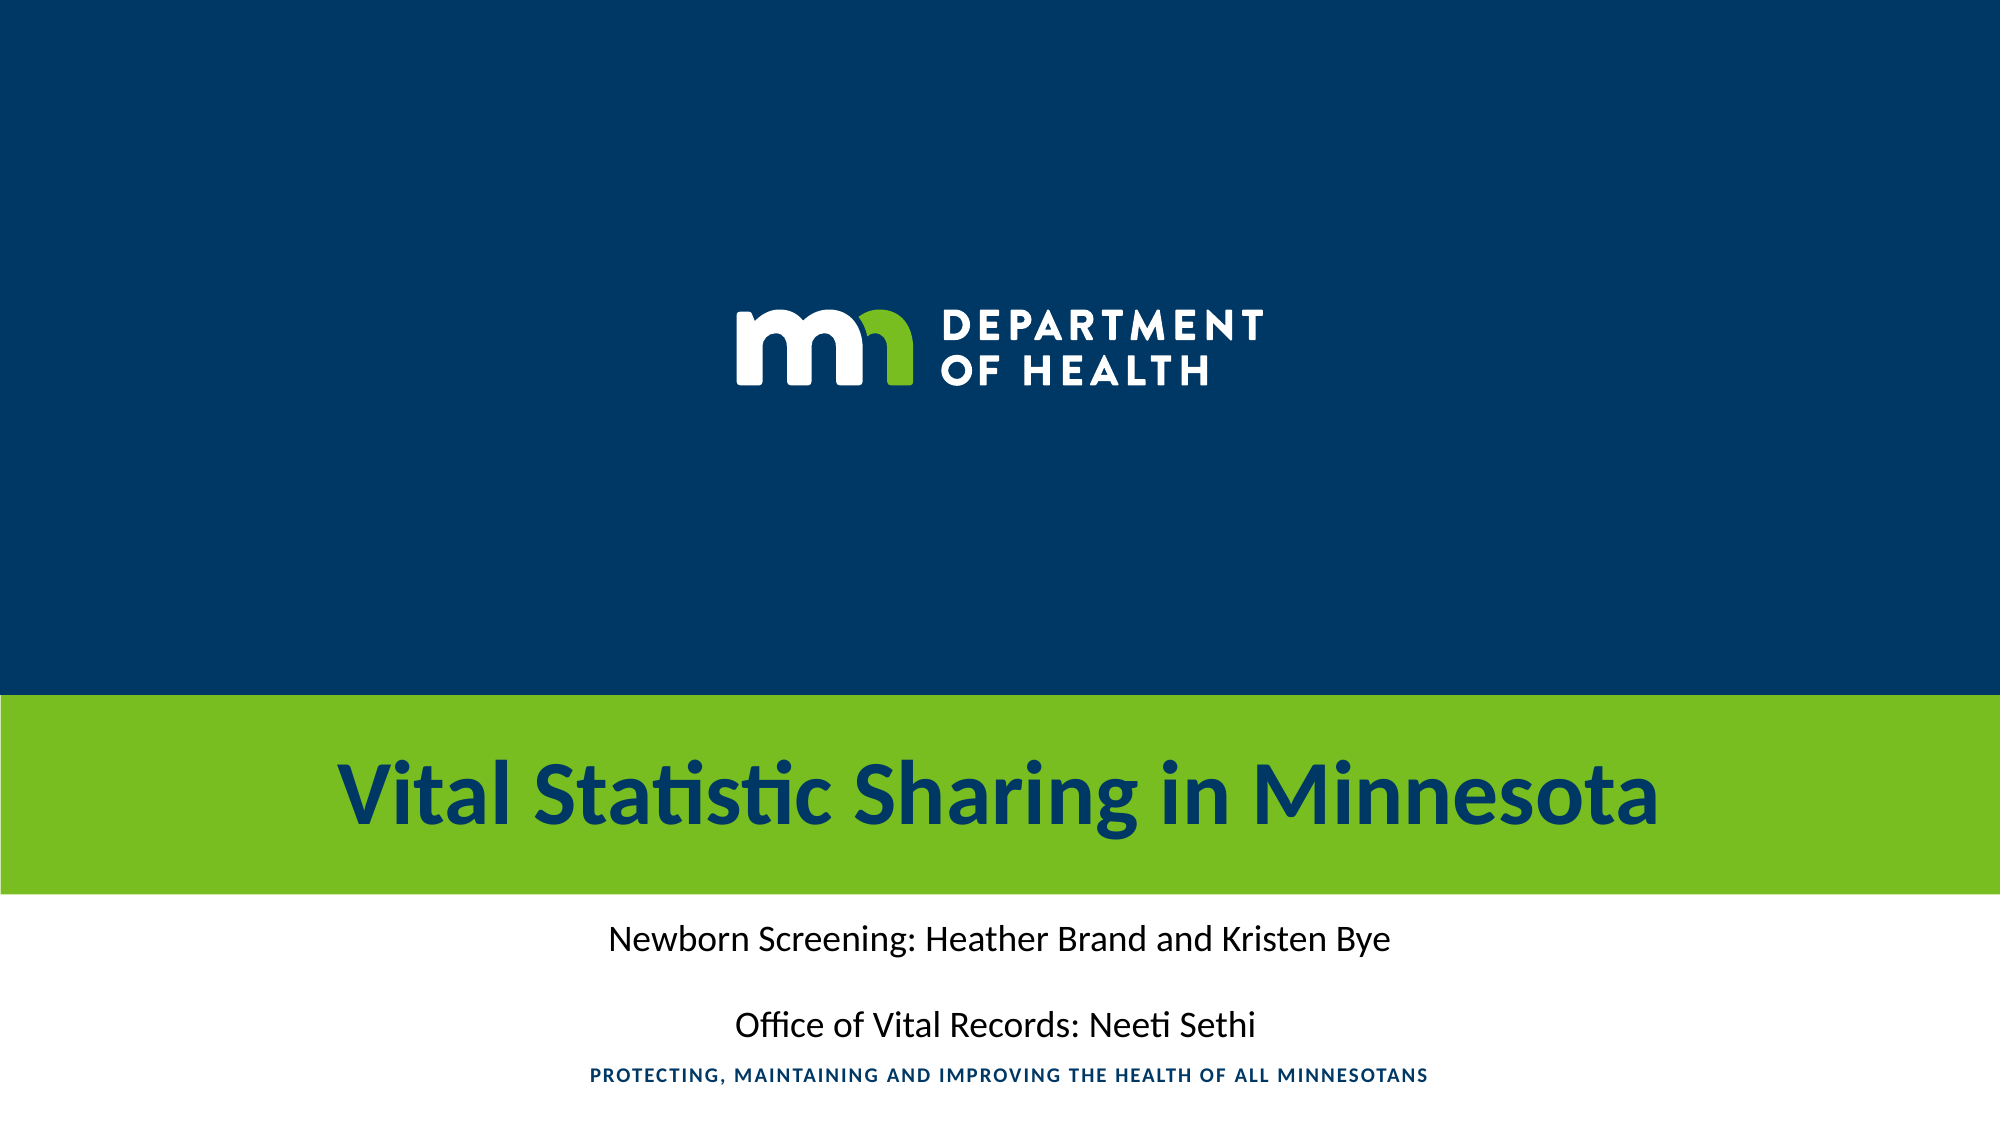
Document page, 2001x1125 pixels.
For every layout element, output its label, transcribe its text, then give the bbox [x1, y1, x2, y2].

list Newborn Screening: Heather Brand and Kristen Bye Office of Vital Records: Neeti Sethi [50, 909, 1950, 1050]
title Vital Statistic Sharing in Minnesota [50, 694, 1950, 895]
